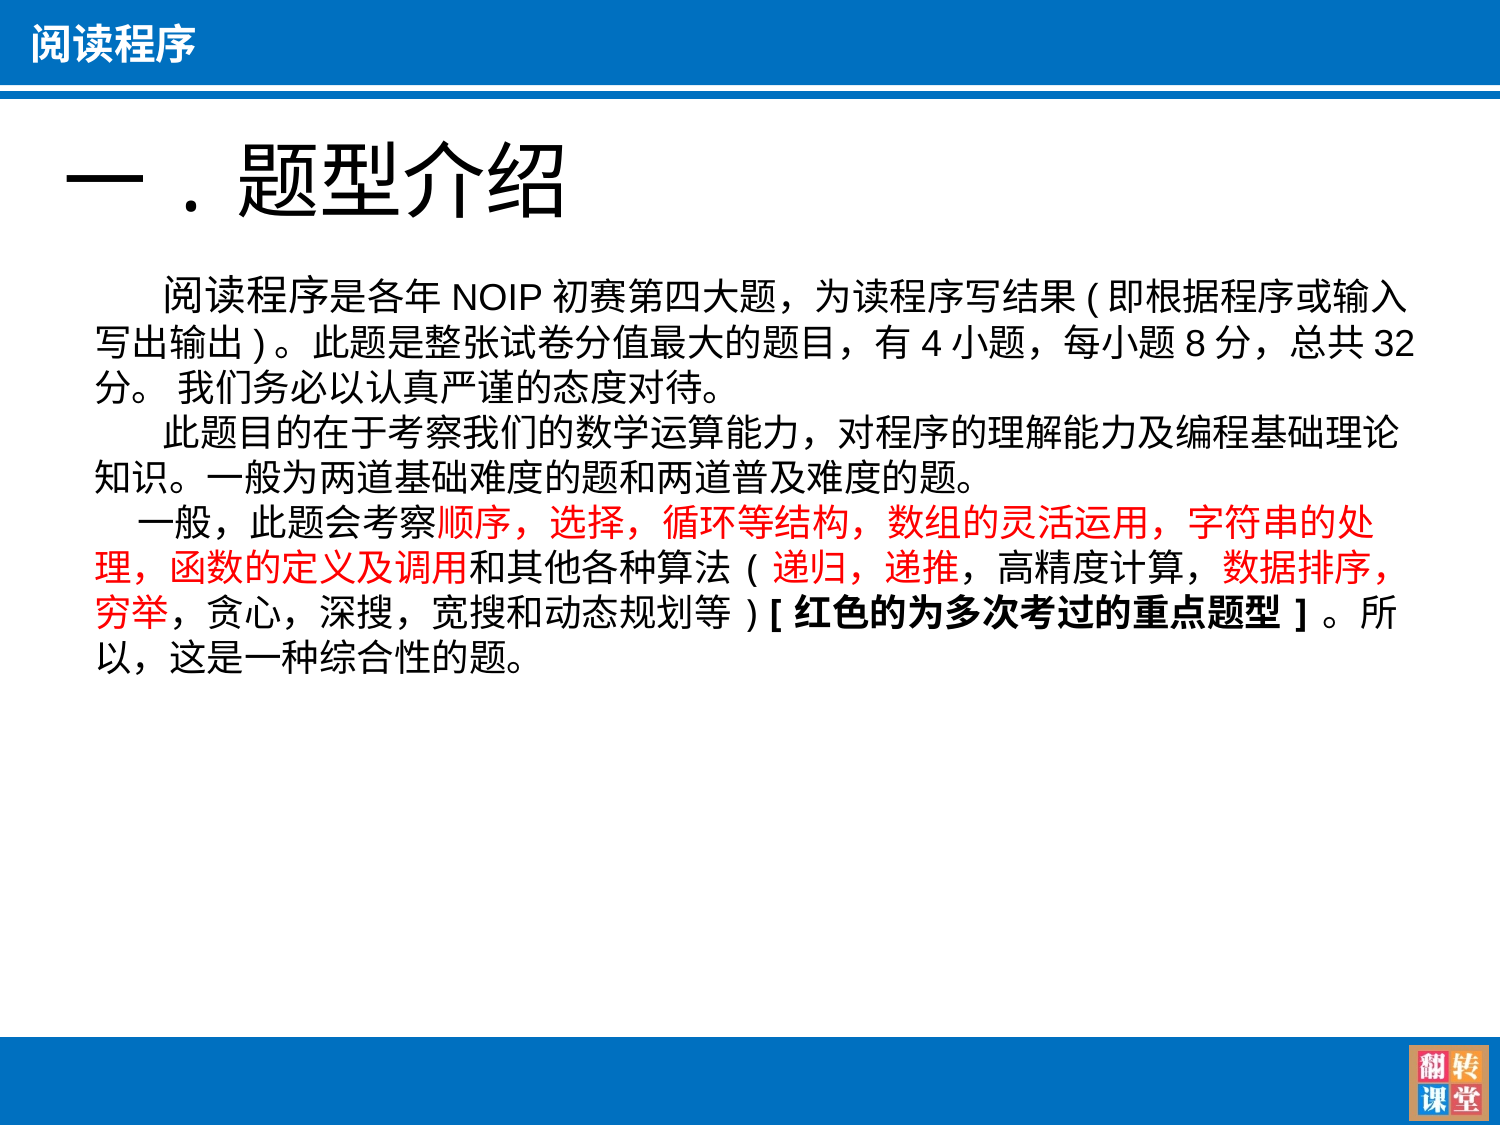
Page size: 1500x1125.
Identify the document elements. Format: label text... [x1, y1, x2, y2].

picture [1409, 1045, 1489, 1121]
text_box 阅读程序 [15, 10, 776, 76]
text_box [0, 91, 1500, 99]
text_box [0, 1036, 1500, 1125]
text_box 阅读程序是各年NOIP初赛第四大题，为读程序写结果(即根据程序或输入写出输出)。此题是整张试卷分值最大的题目，有4小题，每小题8分，总共32分。 我们务必以认真严谨的态度对待。 此题目的在于考察我们的数学运算能力，对程序的理解能力及编程基础理论知识。一般为两道基础难度的题和两道普及难度的题。 一般，此题会考察顺序，选择，循环等结构，数组的灵活运用，字符串的处理，函数的定义及调用和其他各种算法(递归，递推，高精度计算，数据排序，穷举，贪心，深搜，宽搜和动态规划等)[红色的为多次考过的重点题型]。所以，这是一种综合性的题。 [79, 261, 1450, 731]
title 一.题型介绍 [29, 119, 603, 237]
text_box [0, 0, 1500, 86]
